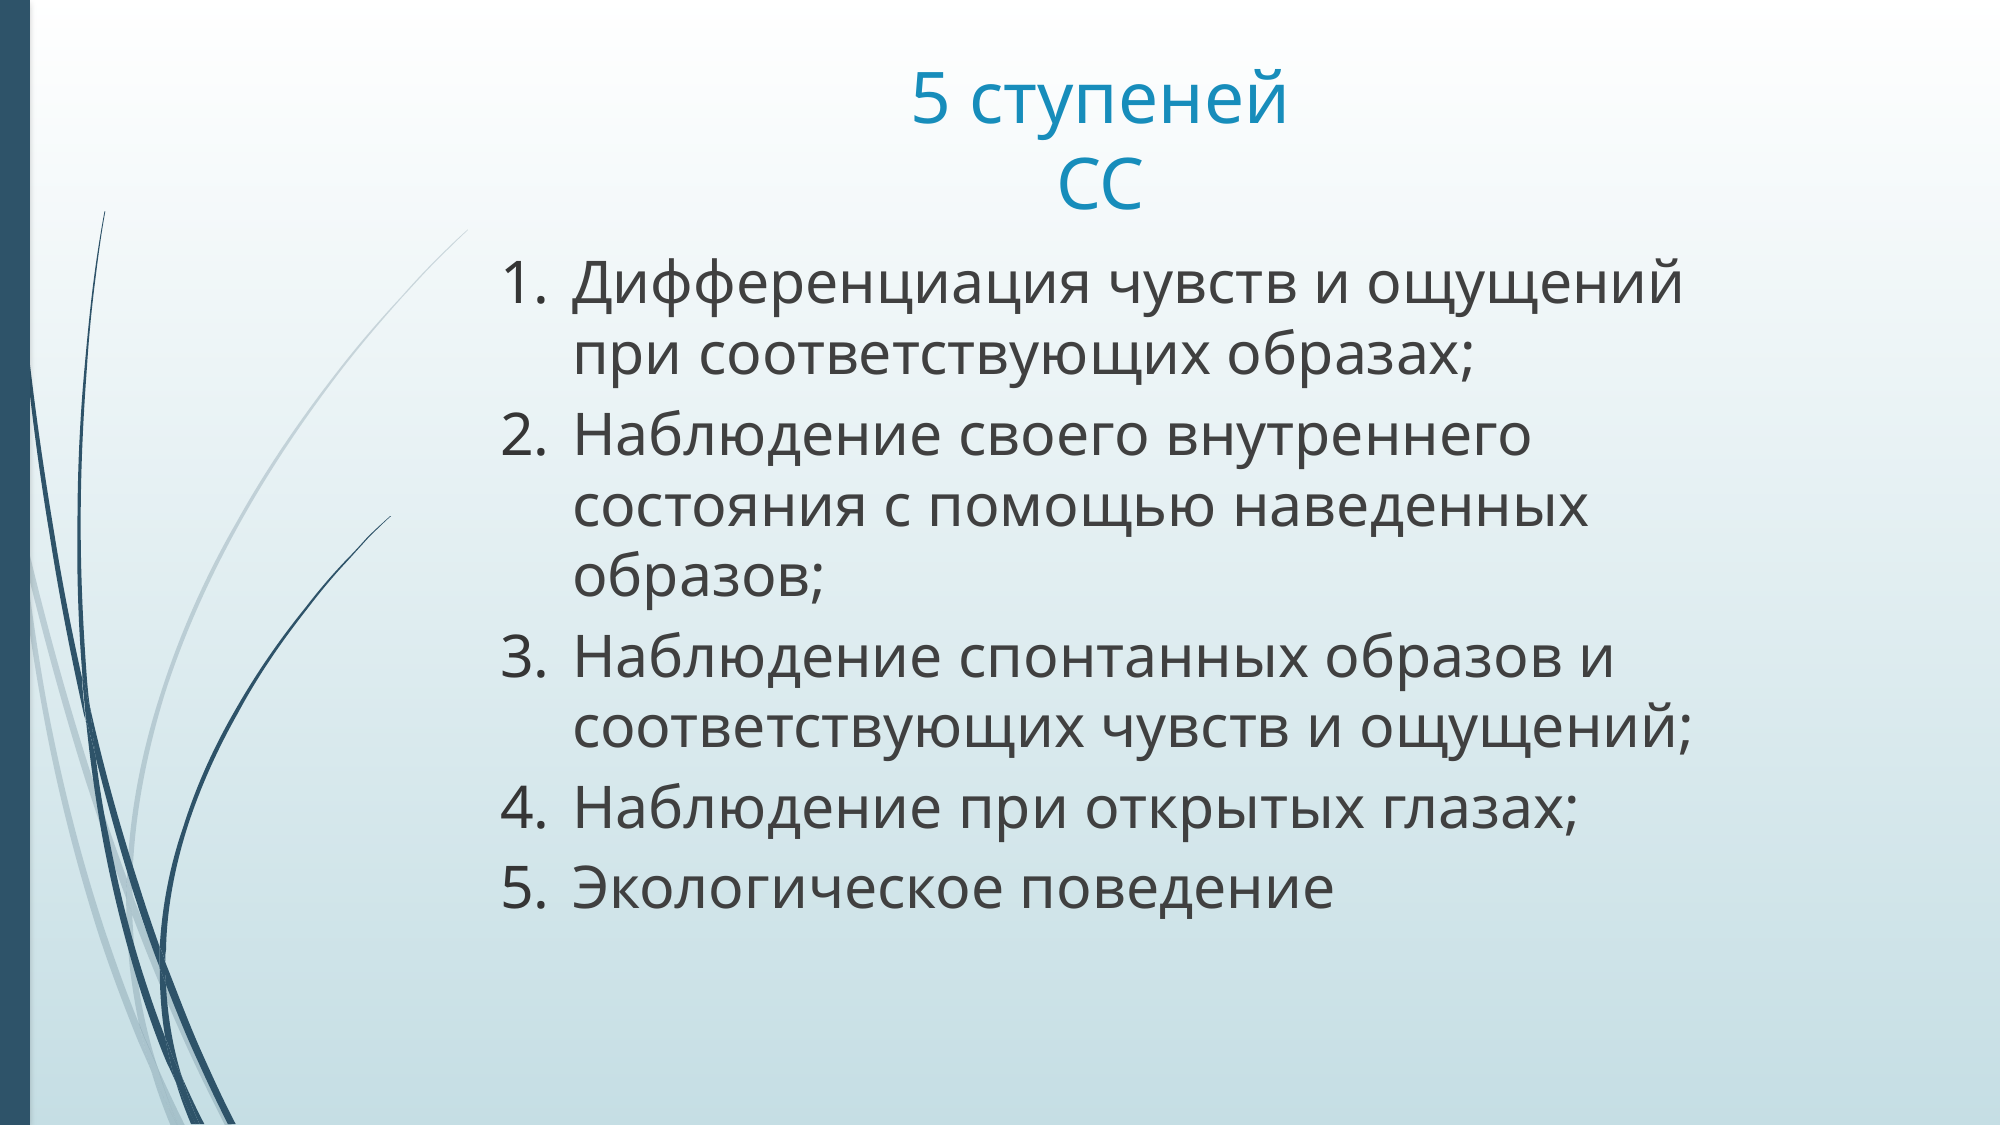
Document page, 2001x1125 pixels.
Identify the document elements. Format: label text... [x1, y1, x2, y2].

list Дифференциация чувств и ощущений при соответствующих образах; Наблюдение своего внутреннего состояния с помощью наведенных образов; Наблюдение спонтанных образов и соответствующих чувств и ощущений; Наблюдение при открытых глазах; Экологическое поведение [485, 237, 1716, 1025]
title 5 ступеней СС [485, 45, 1716, 233]
